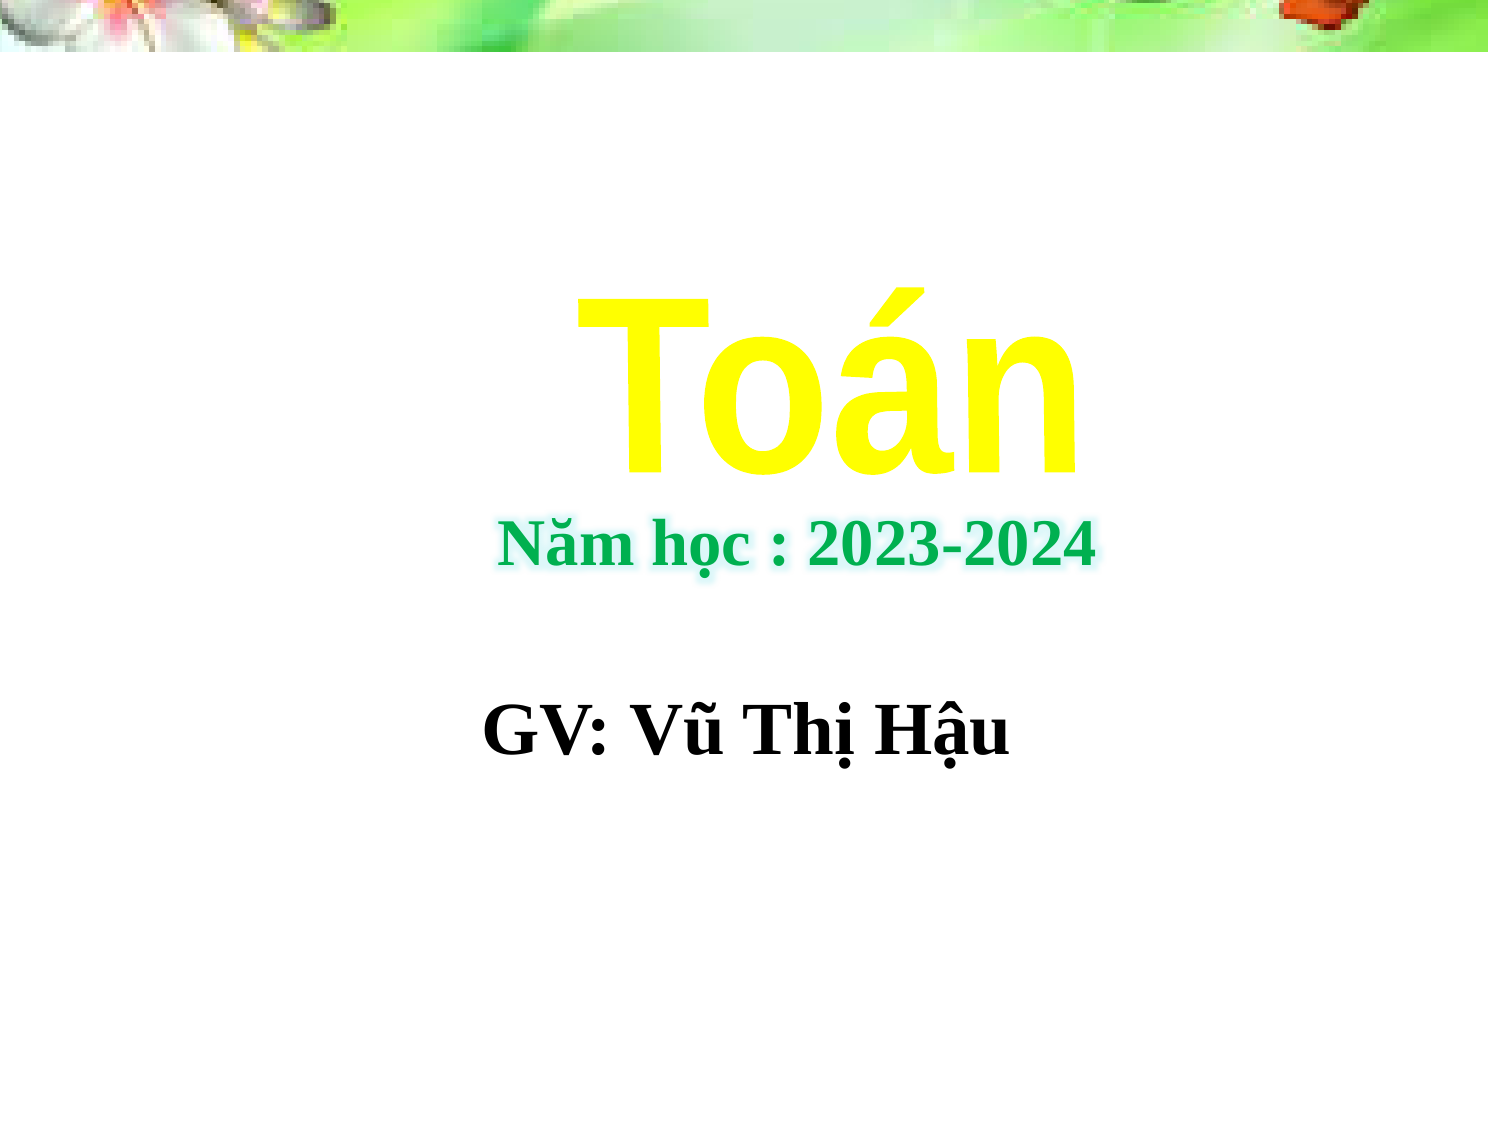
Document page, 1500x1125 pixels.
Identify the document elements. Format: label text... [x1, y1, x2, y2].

picture [0, 0, 1488, 52]
text_box Năm học : 2023-2024 [466, 491, 1129, 587]
text_box GV: Vũ Thị Hậu [466, 672, 1180, 778]
